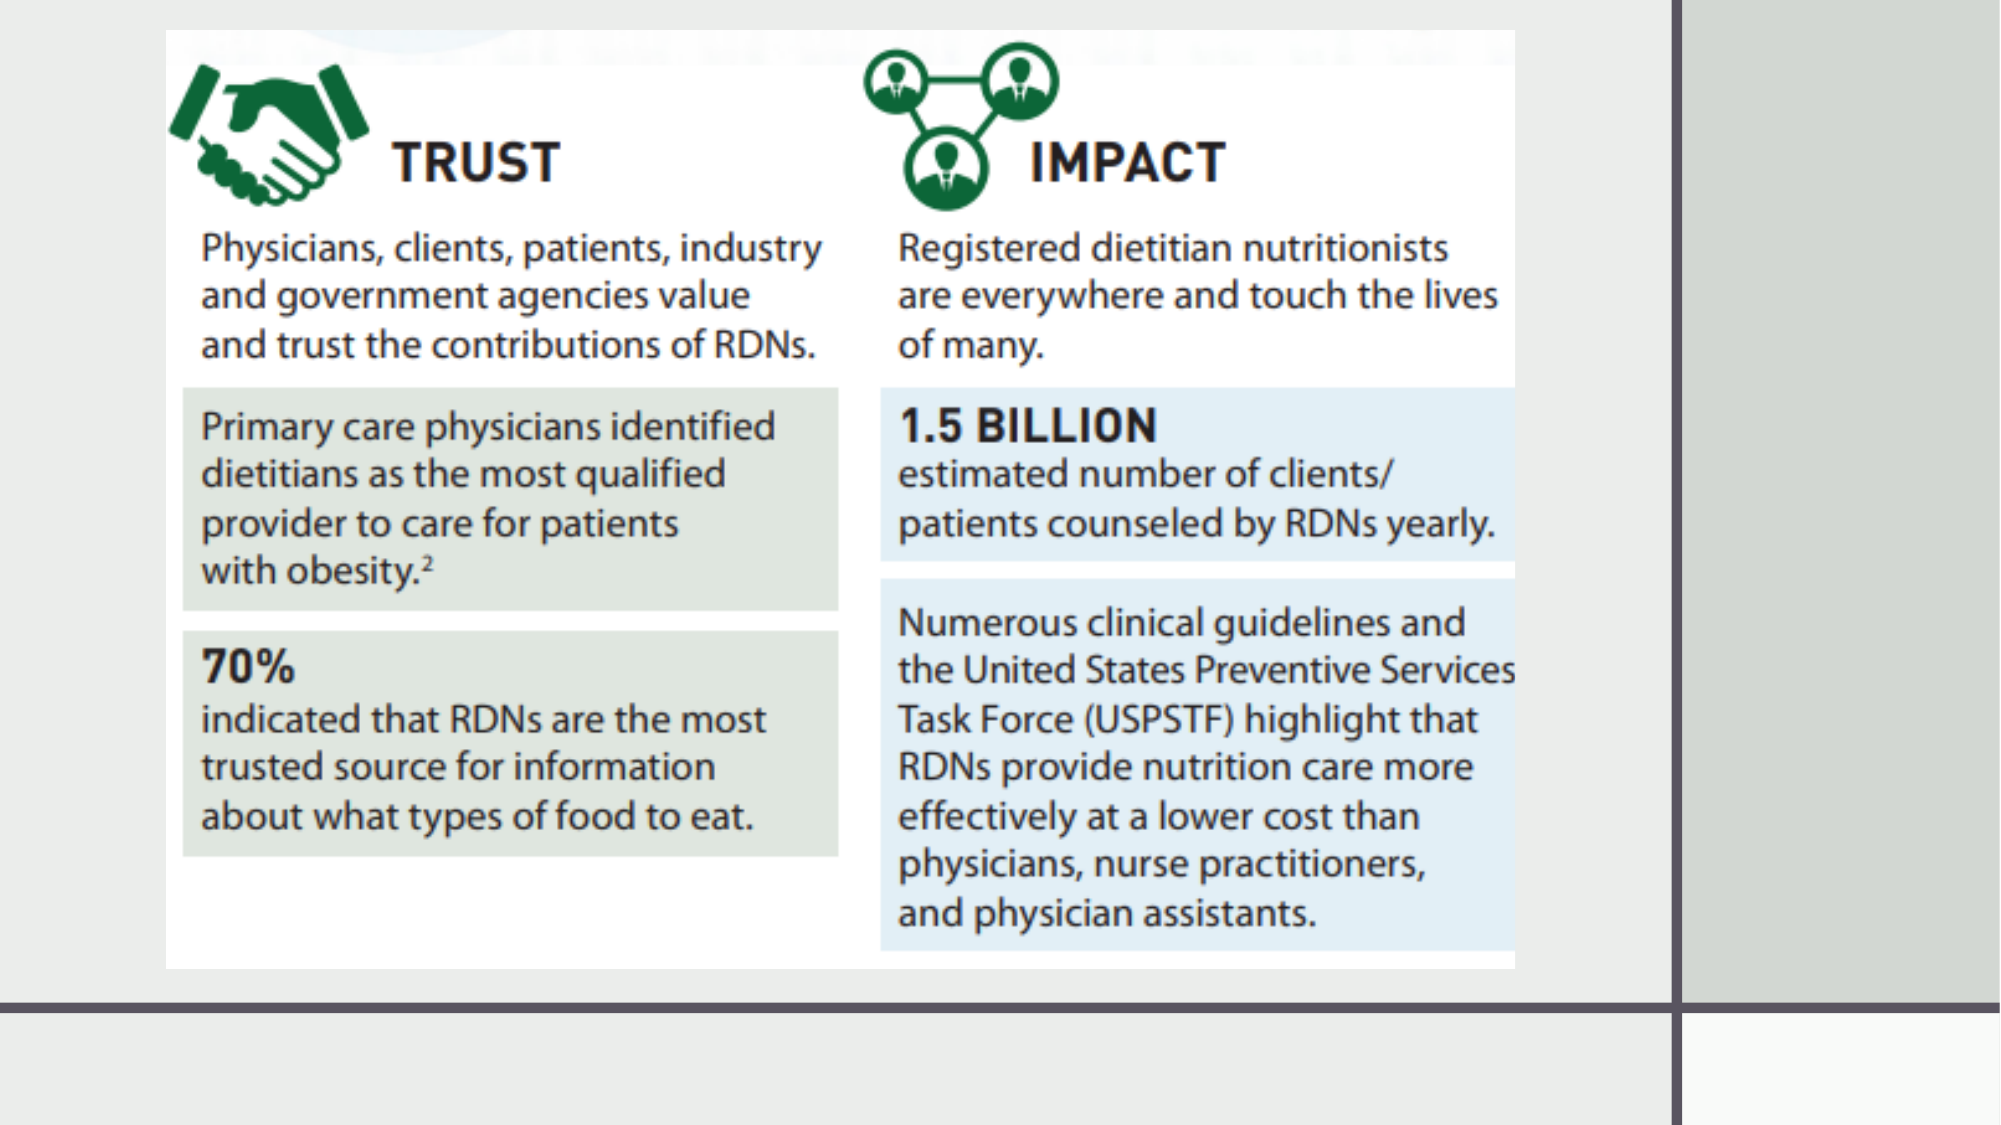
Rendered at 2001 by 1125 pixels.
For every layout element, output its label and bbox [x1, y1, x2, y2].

text_box [0, 1014, 1671, 1125]
picture [165, 30, 1516, 970]
text_box [1683, 0, 2000, 1002]
text_box [1683, 1014, 2000, 1125]
text_box [0, 1002, 1671, 1014]
text_box [1683, 1002, 2000, 1014]
text_box [0, 0, 1671, 1002]
text_box [1671, 0, 1683, 1125]
